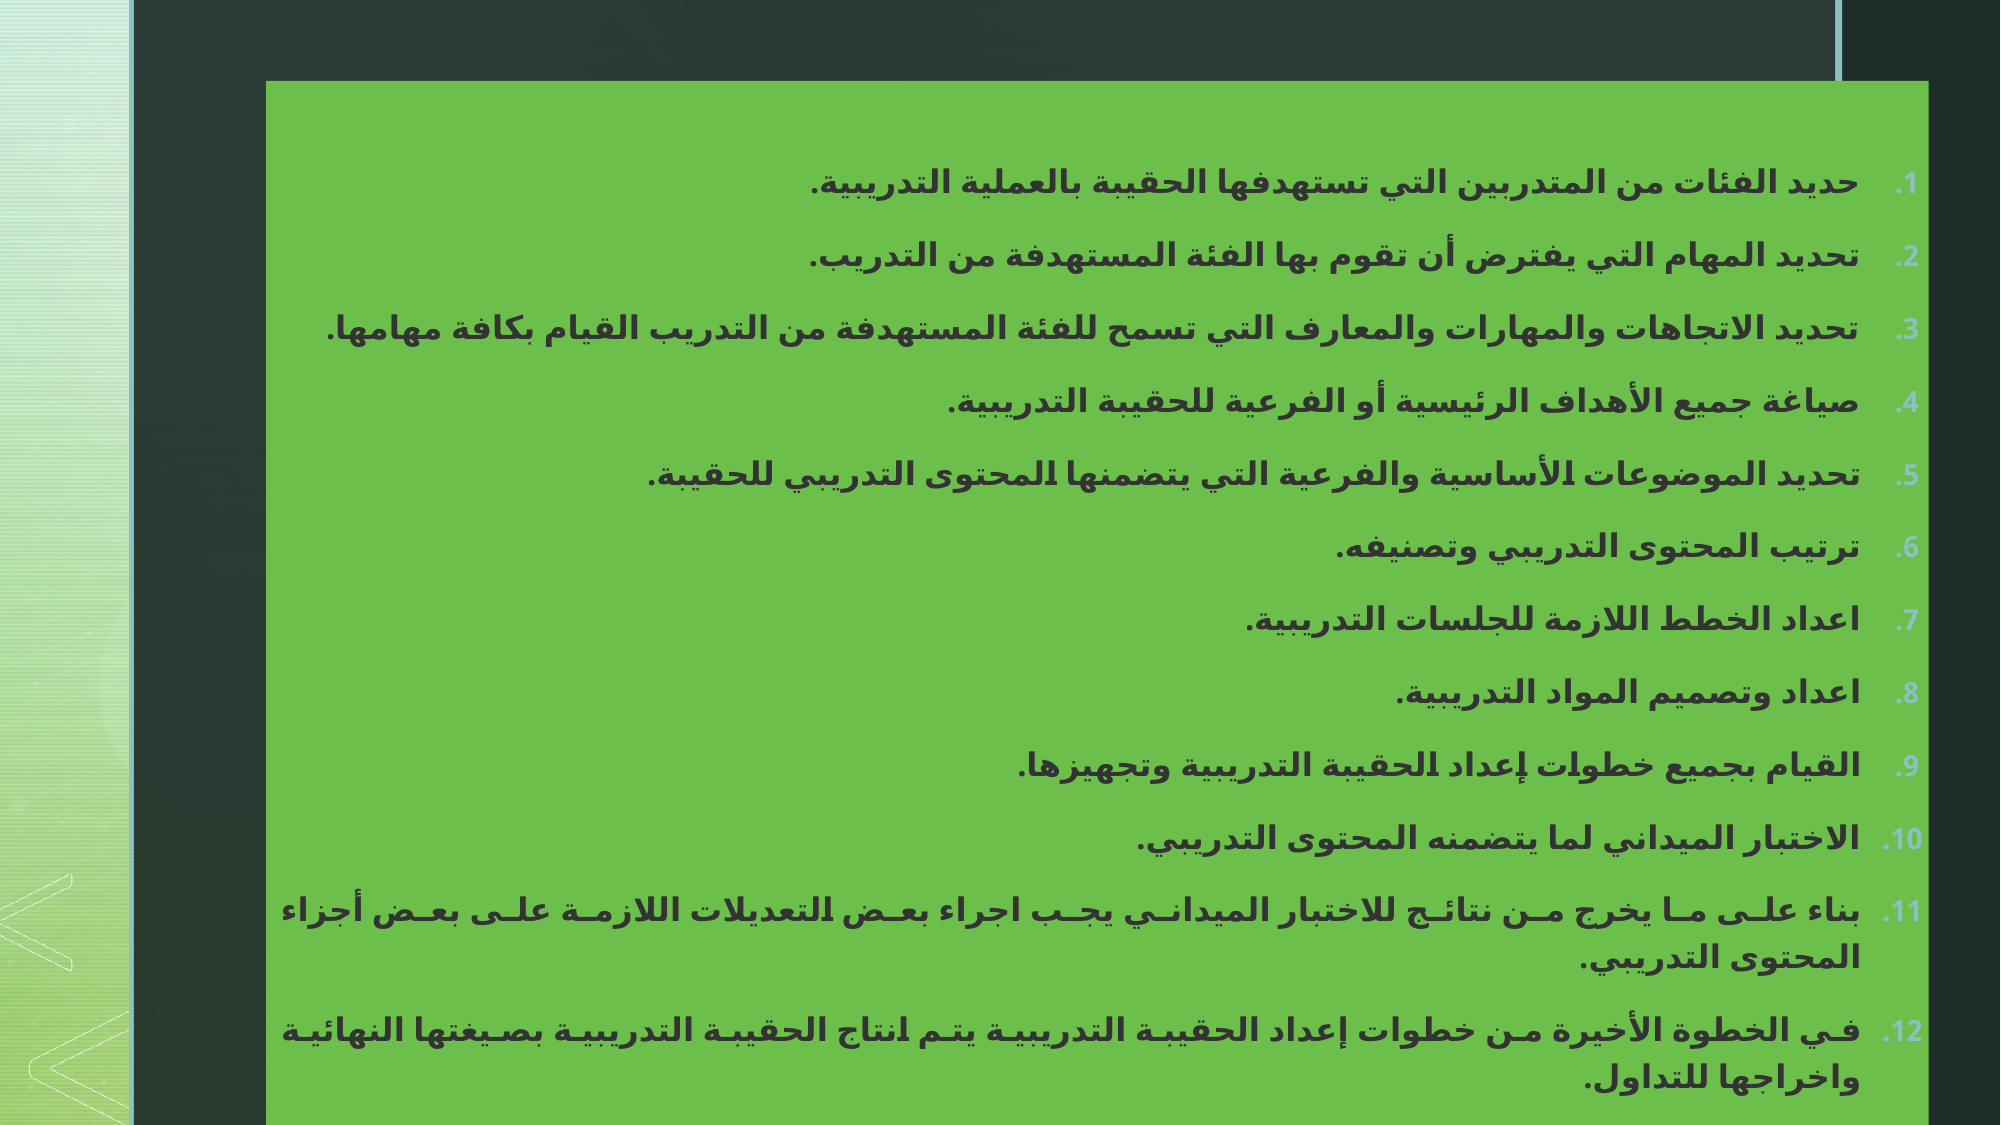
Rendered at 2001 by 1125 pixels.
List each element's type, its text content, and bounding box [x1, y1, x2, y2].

picture [0, 0, 129, 1125]
list حديد الفئات من المتدربين التي تستهدفها الحقيبة بالعملية التدريبية. تحديد المهام التي يفترض أن تقوم بها الفئة المستهدفة من التدريب. تحديد الاتجاهات والمهارات والمعارف التي تسمح للفئة المستهدفة من التدريب القيام بكافة مهامها. صياغة جميع الأهداف الرئيسية أو الفرعية للحقيبة التدريبية. تحديد الموضوعات الأساسية والفرعية التي يتضمنها المحتوى التدريبي للحقيبة. ترتيب المحتوى التدريبي وتصنيفه. اعداد الخطط اللازمة للجلسات التدريبية. اعداد وتصميم المواد التدريبية. القيام بجميع خطوات إعداد الحقيبة التدريبية وتجهيزها. الاختبار الميداني لما يتضمنه المحتوى التدريبي. بناء على ما يخرج من نتائج للاختبار الميداني يجب اجراء بعض التعديلات اللازمة على بعض أجزاء المحتوى التدريبي. في الخطوة الأخيرة من خطوات إعداد الحقيبة التدريبية يتم انتاج الحقيبة التدريبية بصيغتها النهائية واخراجها للتداول. [266, 80, 1929, 1125]
